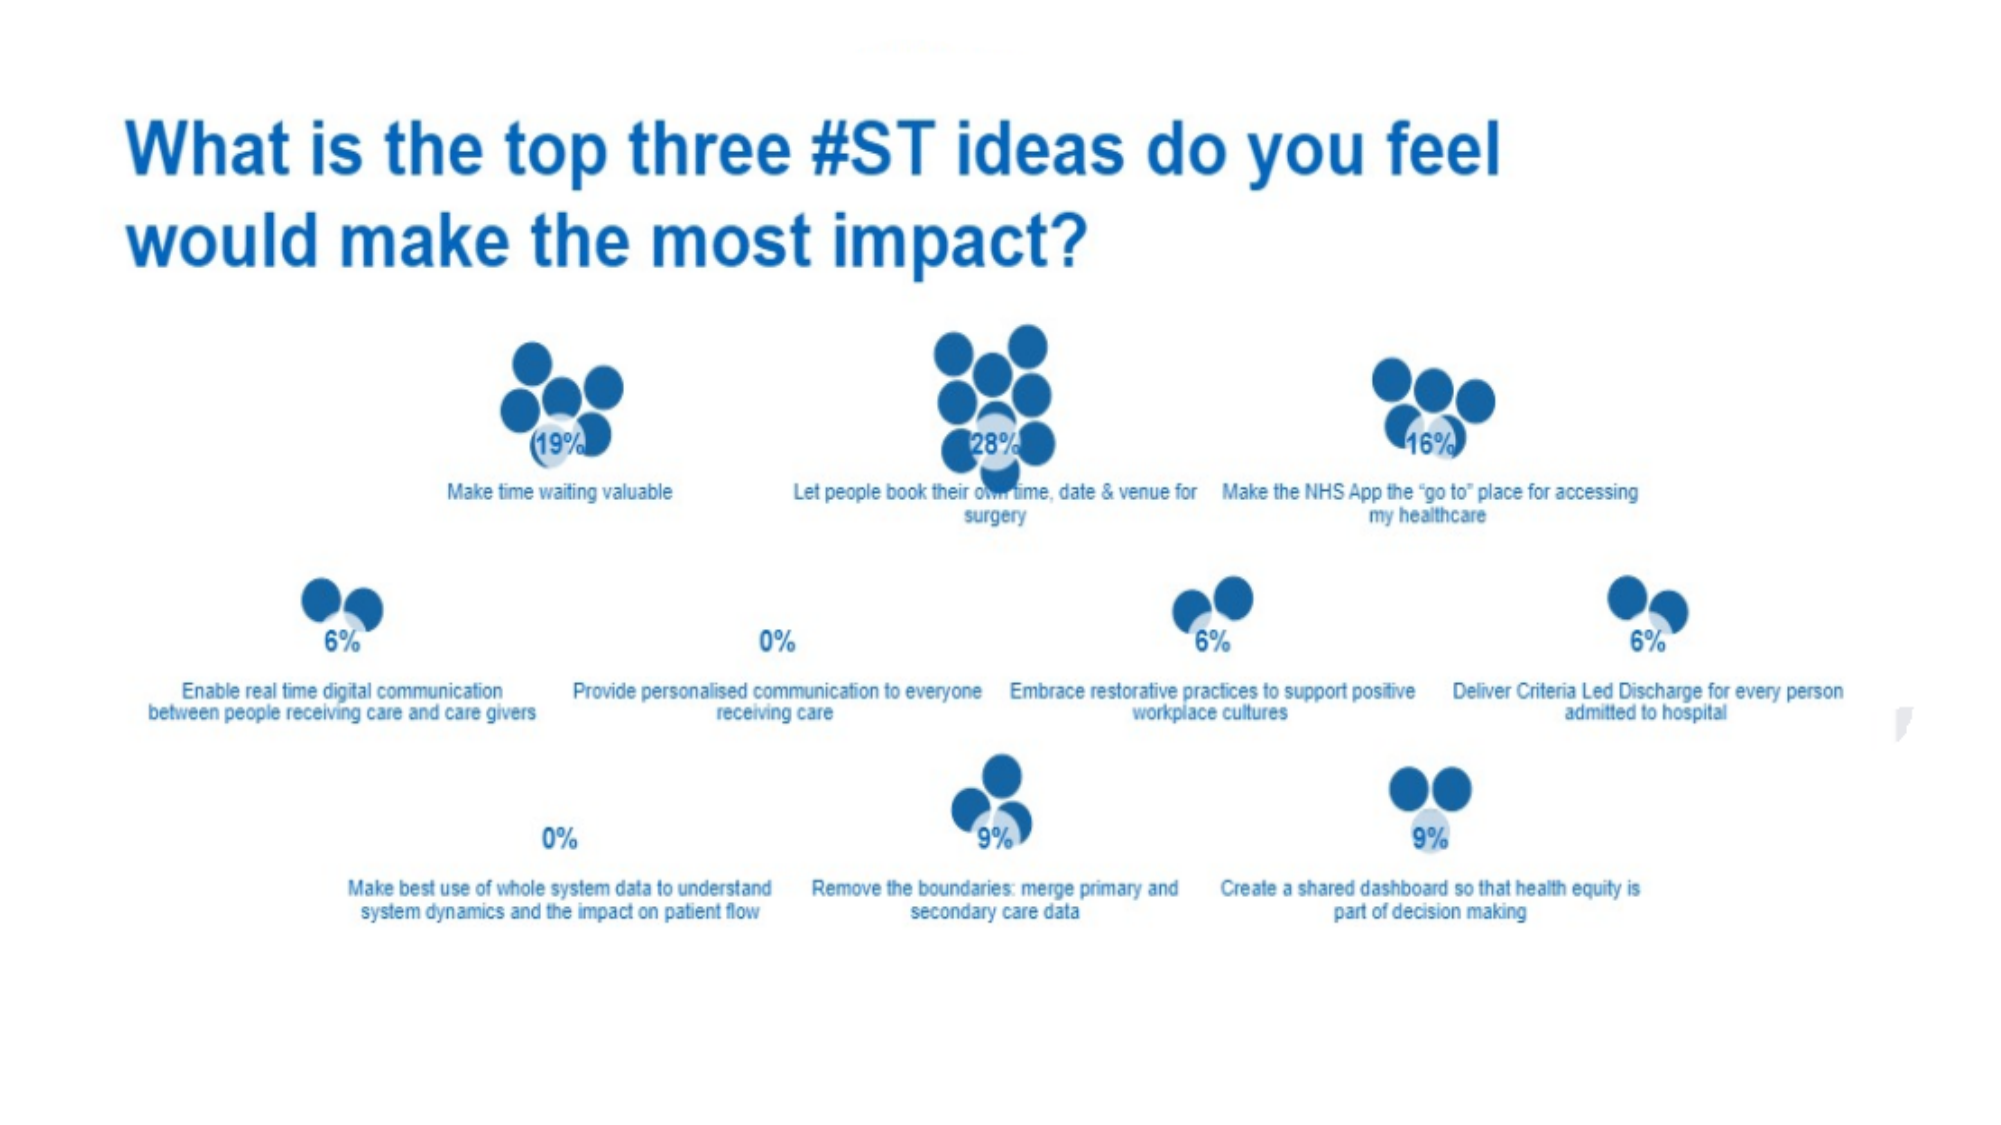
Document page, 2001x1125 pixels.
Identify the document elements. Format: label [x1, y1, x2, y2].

picture [97, 38, 1916, 1078]
